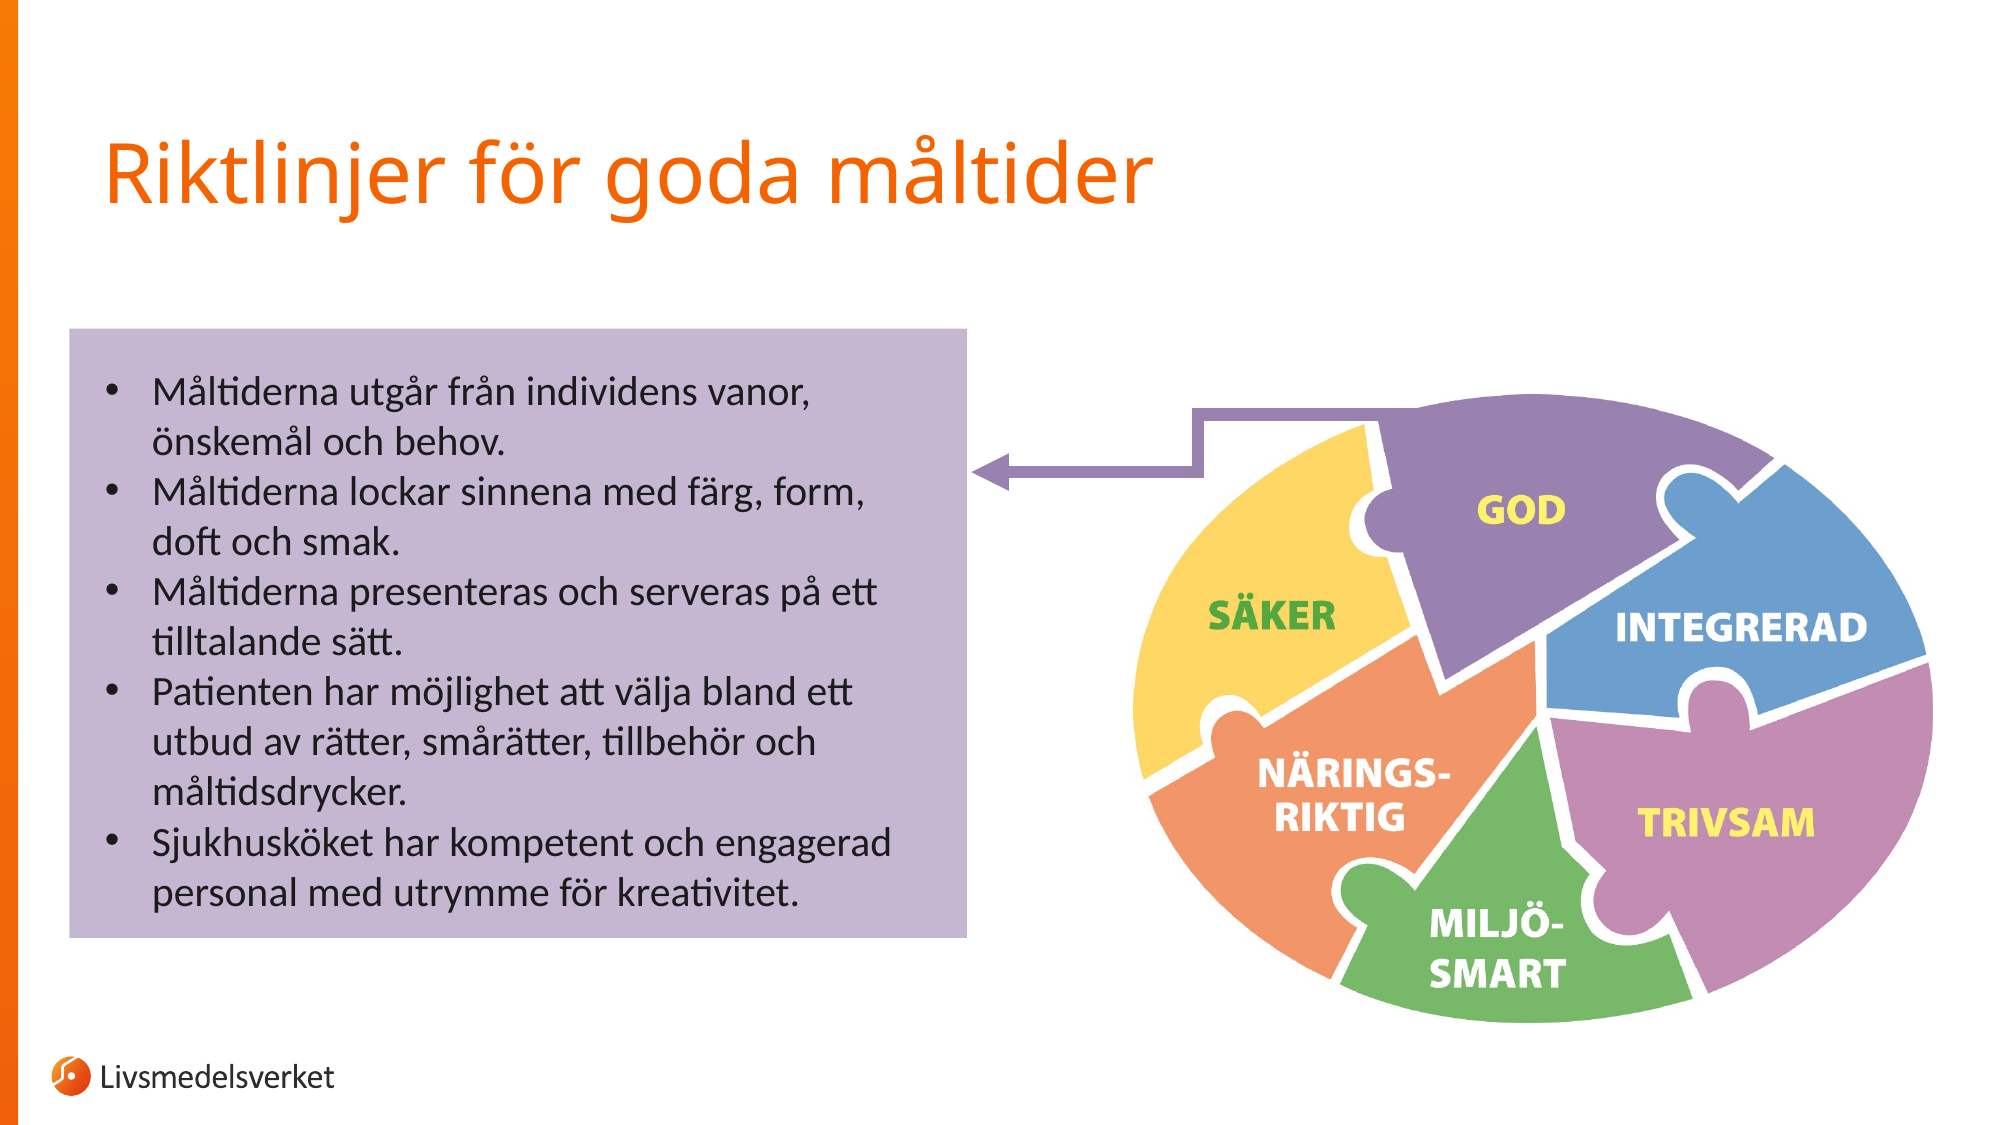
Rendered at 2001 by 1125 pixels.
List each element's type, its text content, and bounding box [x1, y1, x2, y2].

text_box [971, 414, 1425, 473]
picture [1133, 394, 1933, 1023]
text_box Måltiderna utgår från individens vanor, önskemål och behov. Måltiderna lockar sinnena med färg, form, doft och smak. Måltiderna presenteras och serveras på ett tilltalande sätt. Patienten har möjlighet att välja bland ett utbud av rätter, smårätter, tillbehör och måltidsdrycker. Sjukhusköket har kompetent och engagerad personal med utrymme för kreativitet. [69, 328, 967, 938]
title Riktlinjer för goda måltider [102, 39, 1897, 222]
